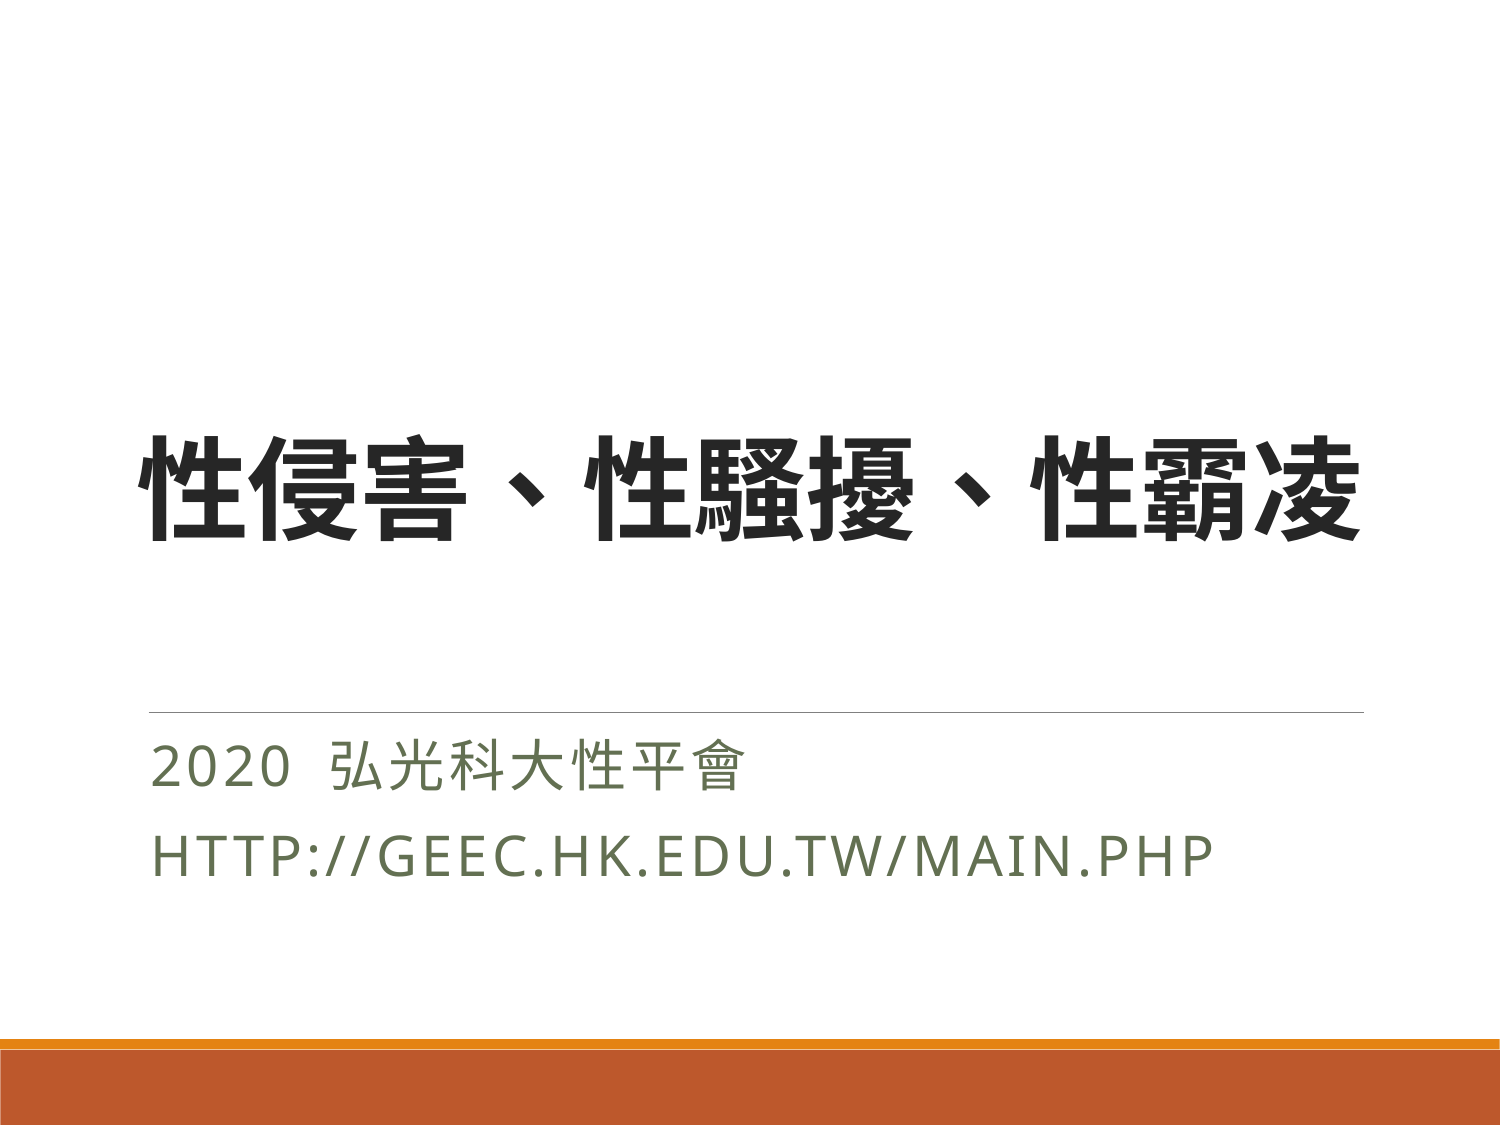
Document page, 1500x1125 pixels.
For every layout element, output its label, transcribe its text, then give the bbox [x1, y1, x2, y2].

subtitle 2020 弘光科大性平會 http://geec.hk.edu.tw/main.php [135, 730, 1373, 919]
title 性侵害、性騷擾、性霸凌 [0, 255, 1500, 563]
